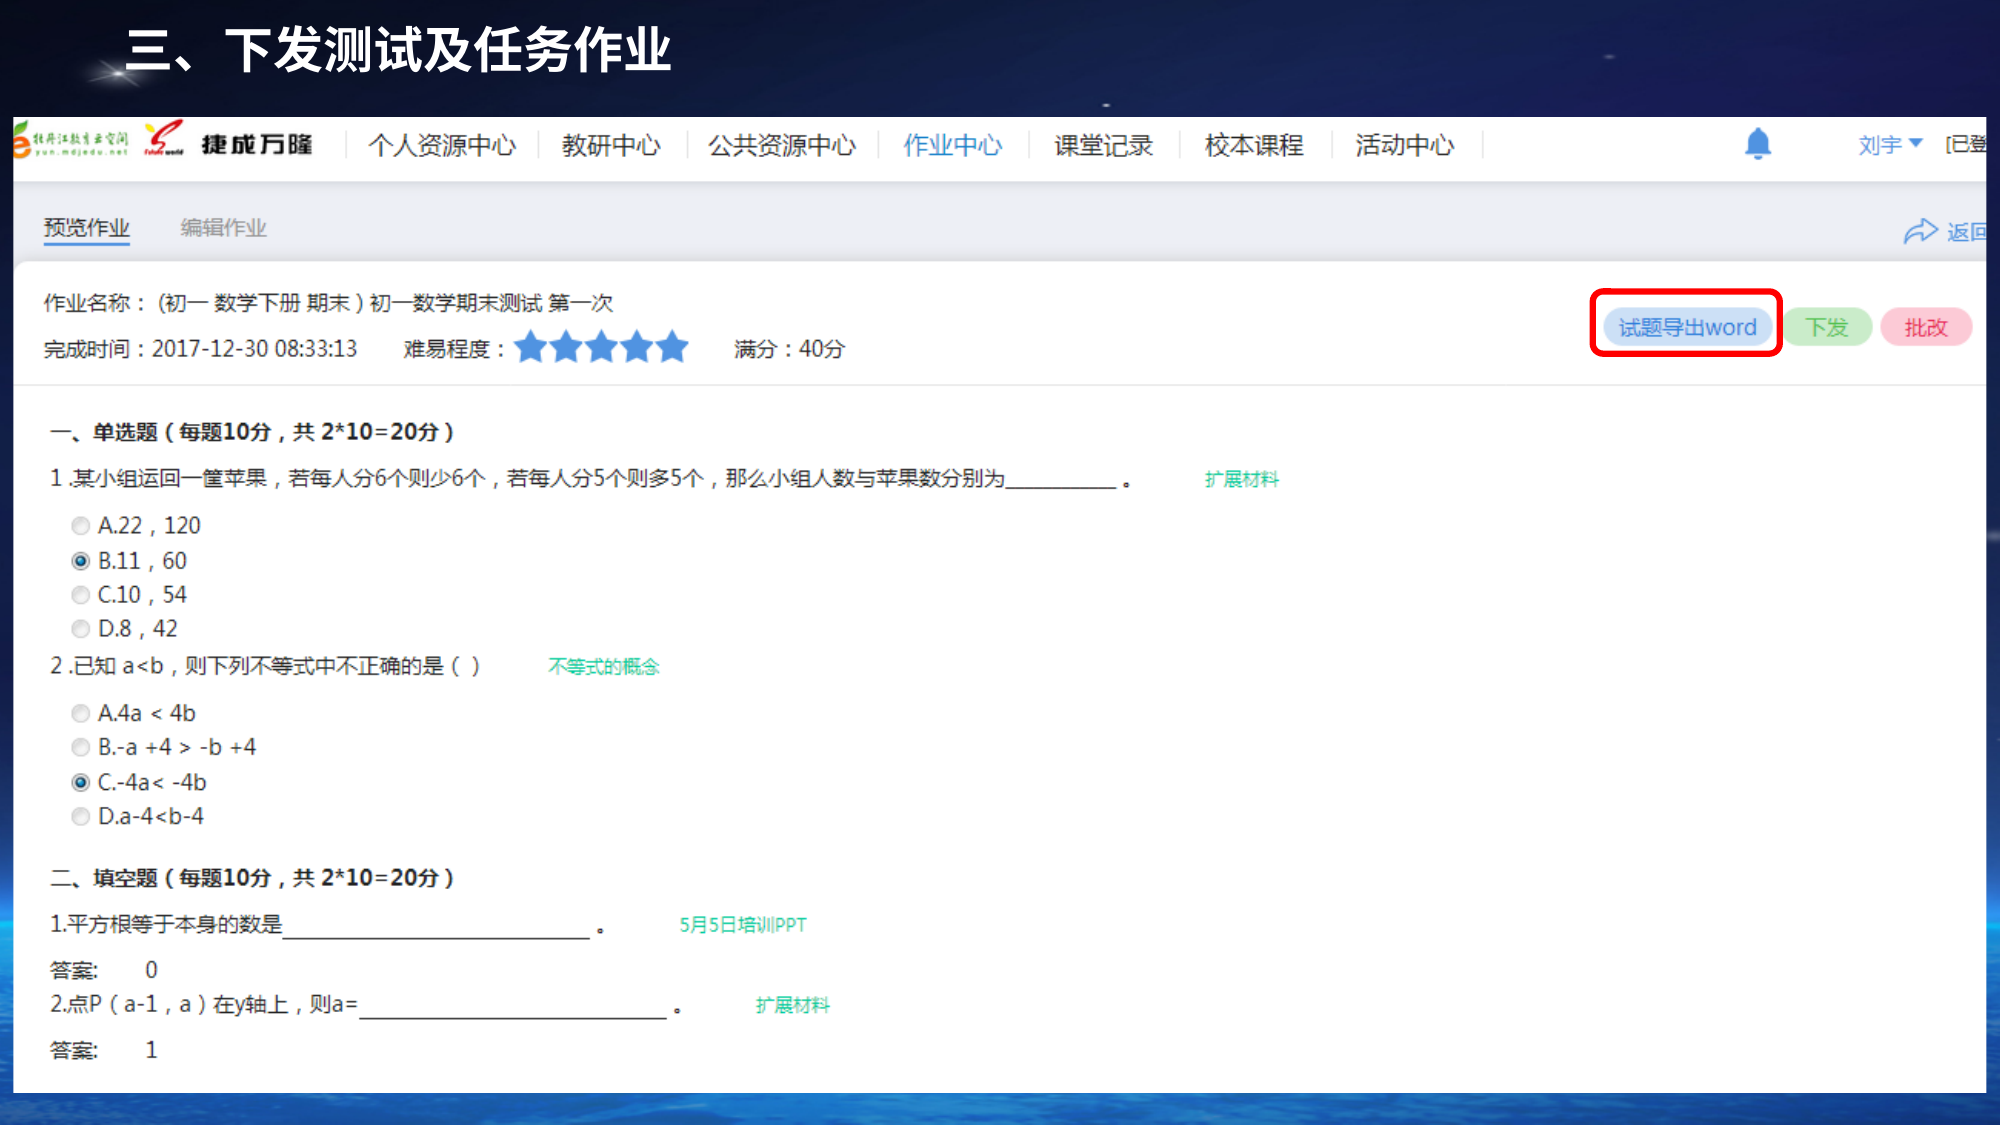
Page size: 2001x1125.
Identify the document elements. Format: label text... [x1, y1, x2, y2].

picture [0, 0, 2000, 1125]
text_box 三、下发测试及任务作业 [109, 11, 1389, 87]
